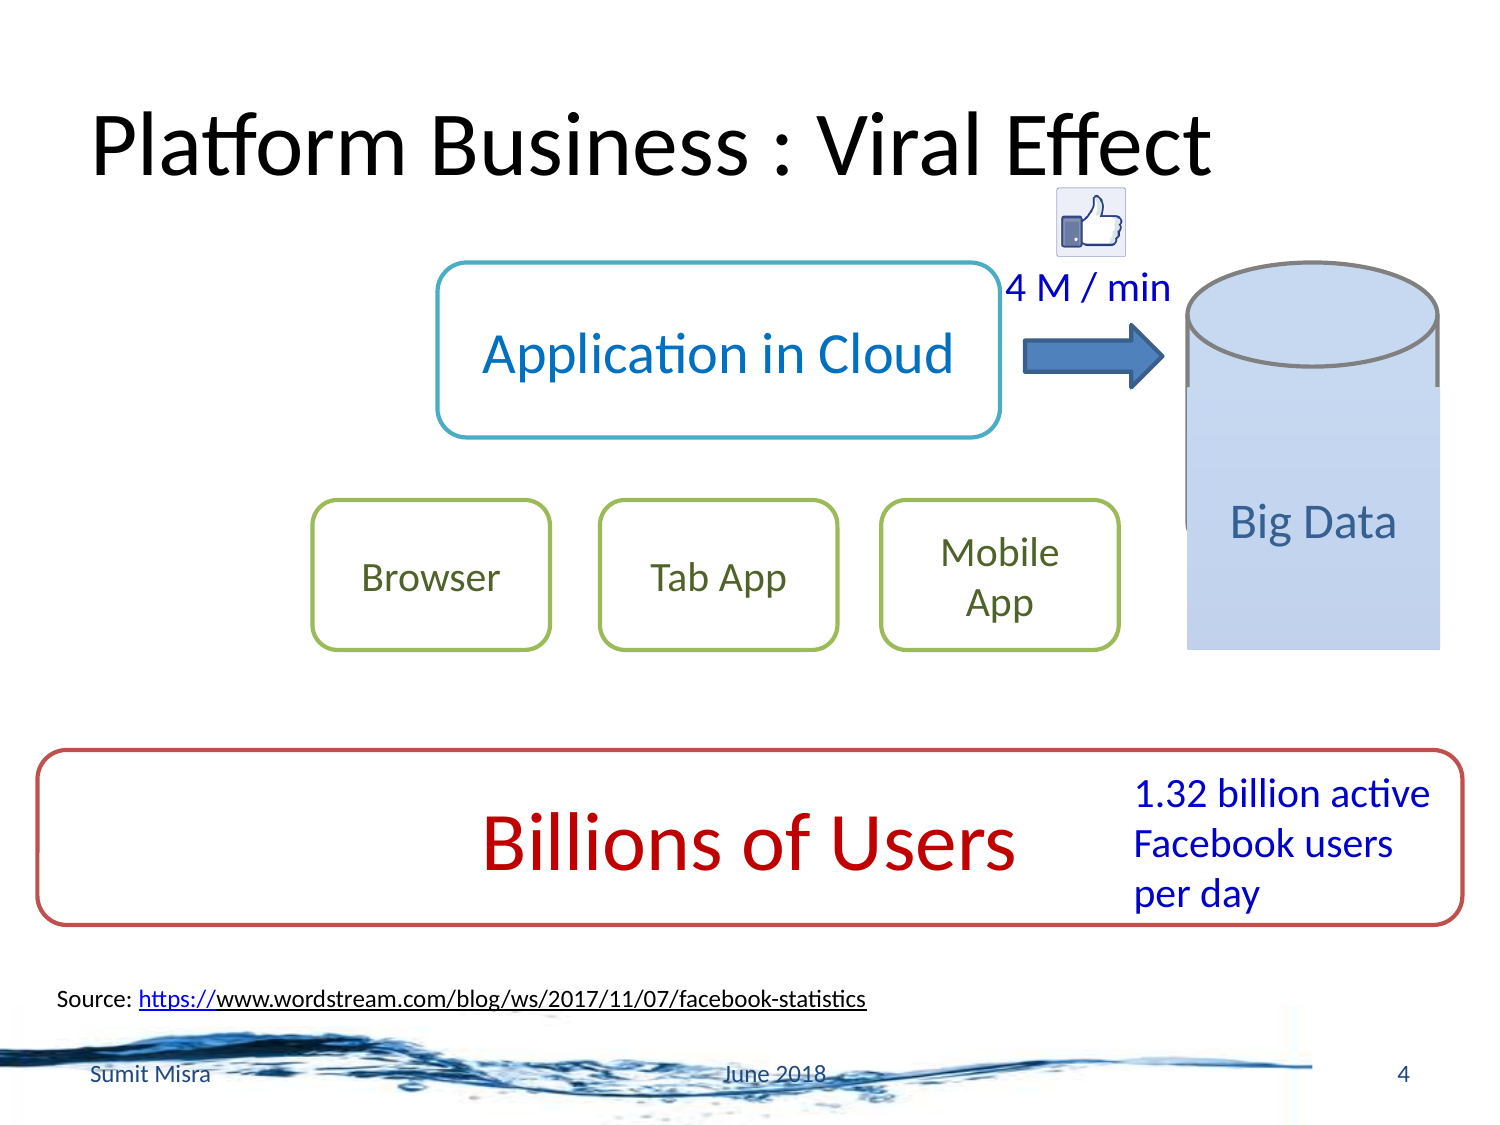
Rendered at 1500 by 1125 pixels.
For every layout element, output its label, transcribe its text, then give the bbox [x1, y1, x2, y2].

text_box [37, 758, 1463, 1021]
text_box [990, 187, 1198, 318]
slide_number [600, 1042, 950, 1103]
text_box Mobile App [879, 497, 1019, 653]
text_box Browser [310, 497, 553, 653]
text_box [1024, 262, 1441, 651]
footer Sumit Misra [75, 1042, 550, 1103]
title Platform Business : Viral Effect [75, 45, 1425, 233]
picture [0, 1005, 1313, 1125]
text_box Billions of Users [45, 747, 1455, 756]
text_box Tab App [597, 497, 840, 653]
slide_number 4 [1074, 1042, 1425, 1103]
text_box Application in Cloud [435, 260, 1003, 440]
